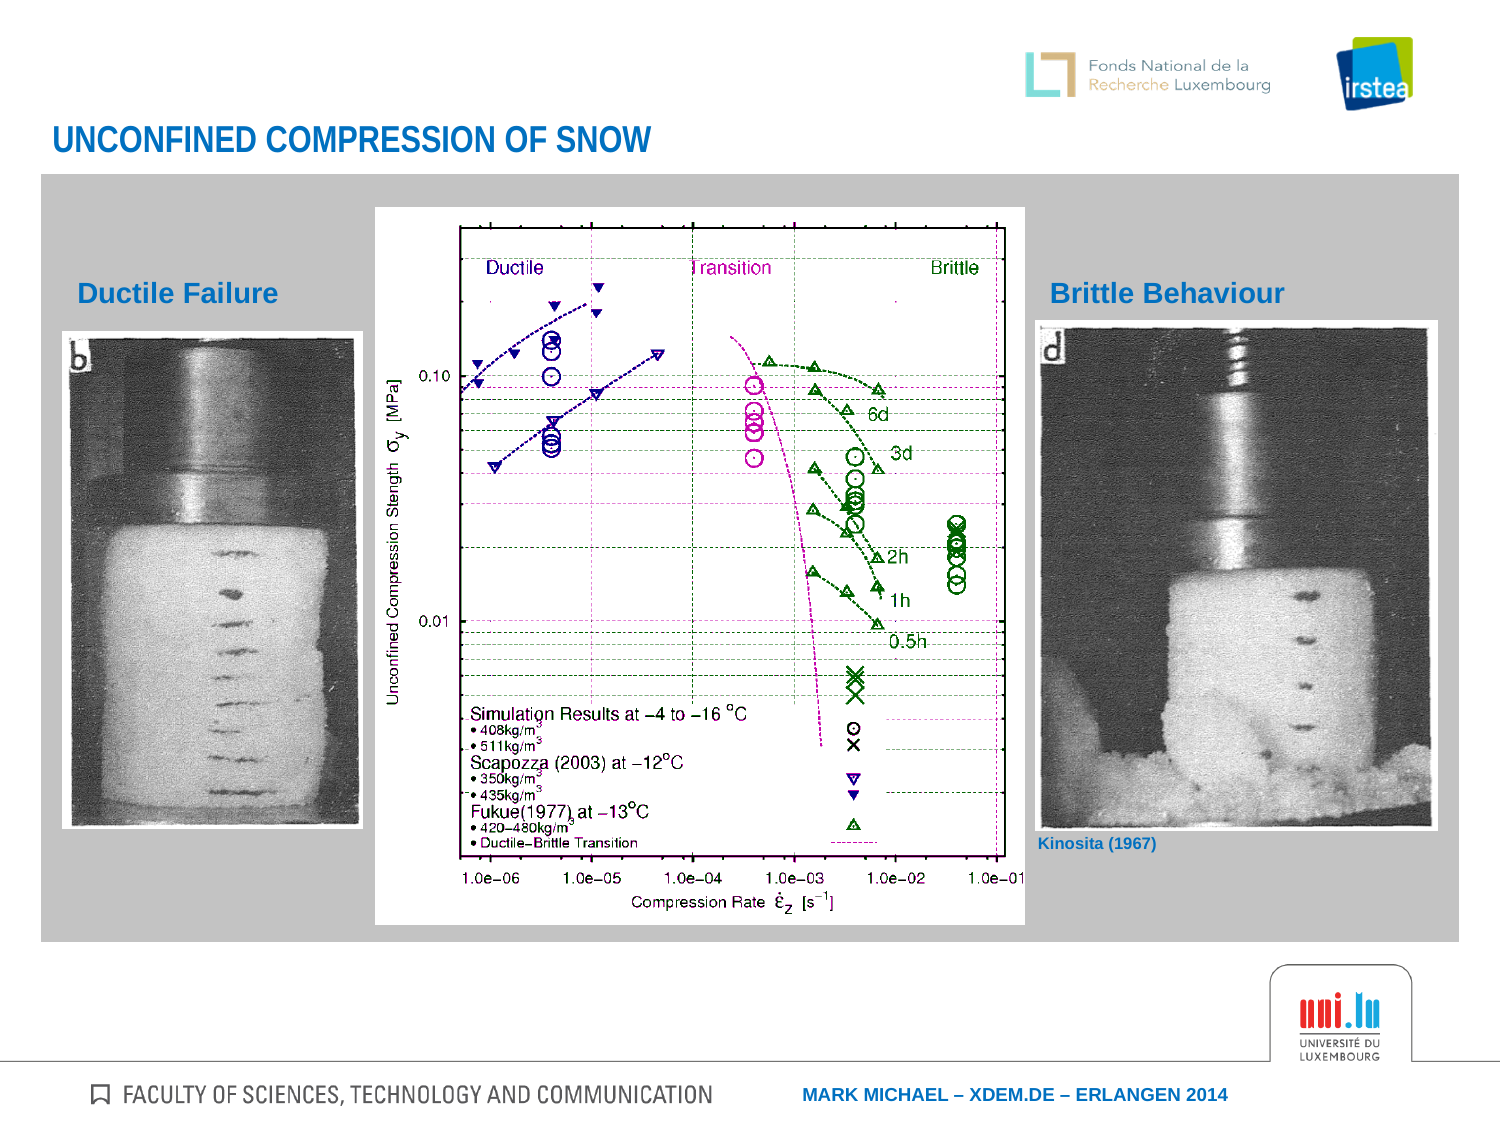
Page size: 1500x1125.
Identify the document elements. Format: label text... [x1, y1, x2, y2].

picture [997, 24, 1288, 120]
text_box MARK MICHAEL – XDEM.DE – ERLANGEN 2014 [787, 1074, 1325, 1125]
picture [0, 964, 1500, 1109]
text_box [37, 271, 812, 946]
text_box [1382, 326, 1463, 946]
text_box Kinosita (1967) [812, 834, 1382, 955]
picture [1335, 37, 1413, 113]
text_box [1029, 271, 1035, 323]
text_box [1350, 170, 1463, 267]
picture [62, 331, 363, 829]
text_box UNCONFINED COMPRESSION OF SNOW [37, 50, 1350, 271]
text_box Ductile Failure [62, 267, 369, 326]
text_box Brittle Behaviour [1035, 267, 1486, 326]
picture [374, 207, 1026, 926]
picture [1035, 320, 1438, 831]
